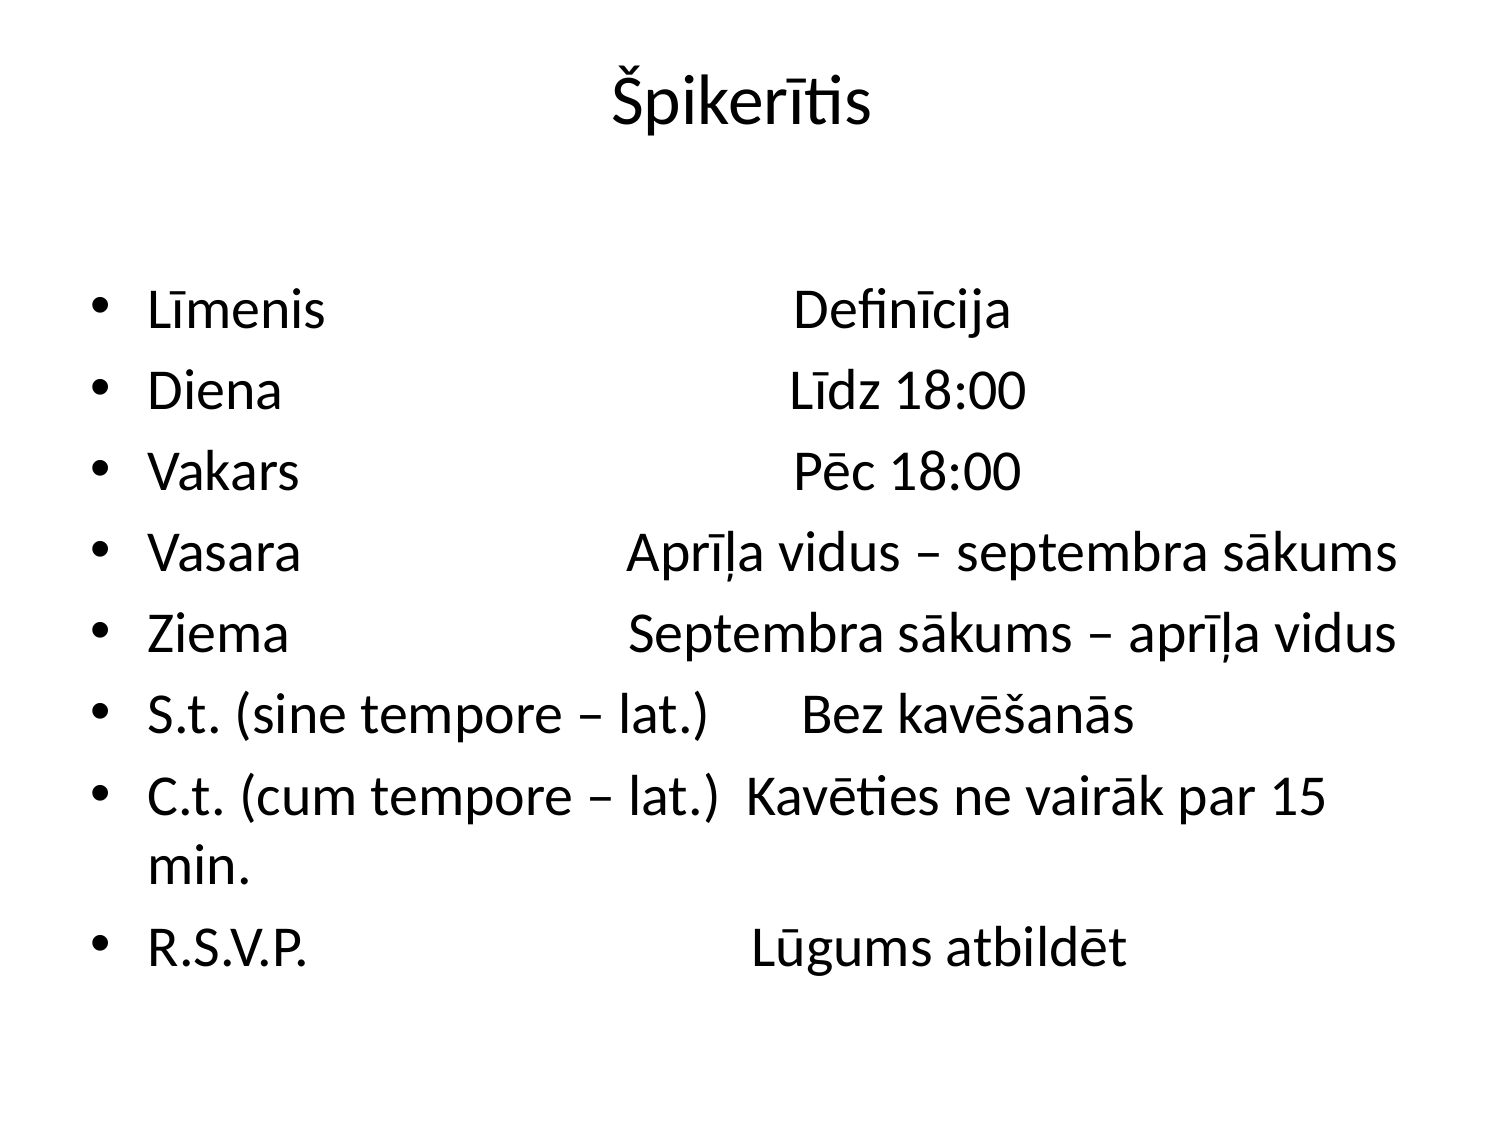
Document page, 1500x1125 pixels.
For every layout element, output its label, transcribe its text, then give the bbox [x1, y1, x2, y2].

list Līmenis Definīcija Diena Līdz 18:00 Vakars Pēc 18:00 Vasara Aprīļa vidus – septembra sākums Ziema Septembra sākums – aprīļa vidus S.t. (sine tempore – lat.) Bez kavēšanās C.t. (cum tempore – lat.) Kavēties ne vairāk par 15 min. R.S.V.P. Lūgums atbildēt [75, 262, 1425, 1005]
title Špikerītis [75, 45, 1425, 233]
